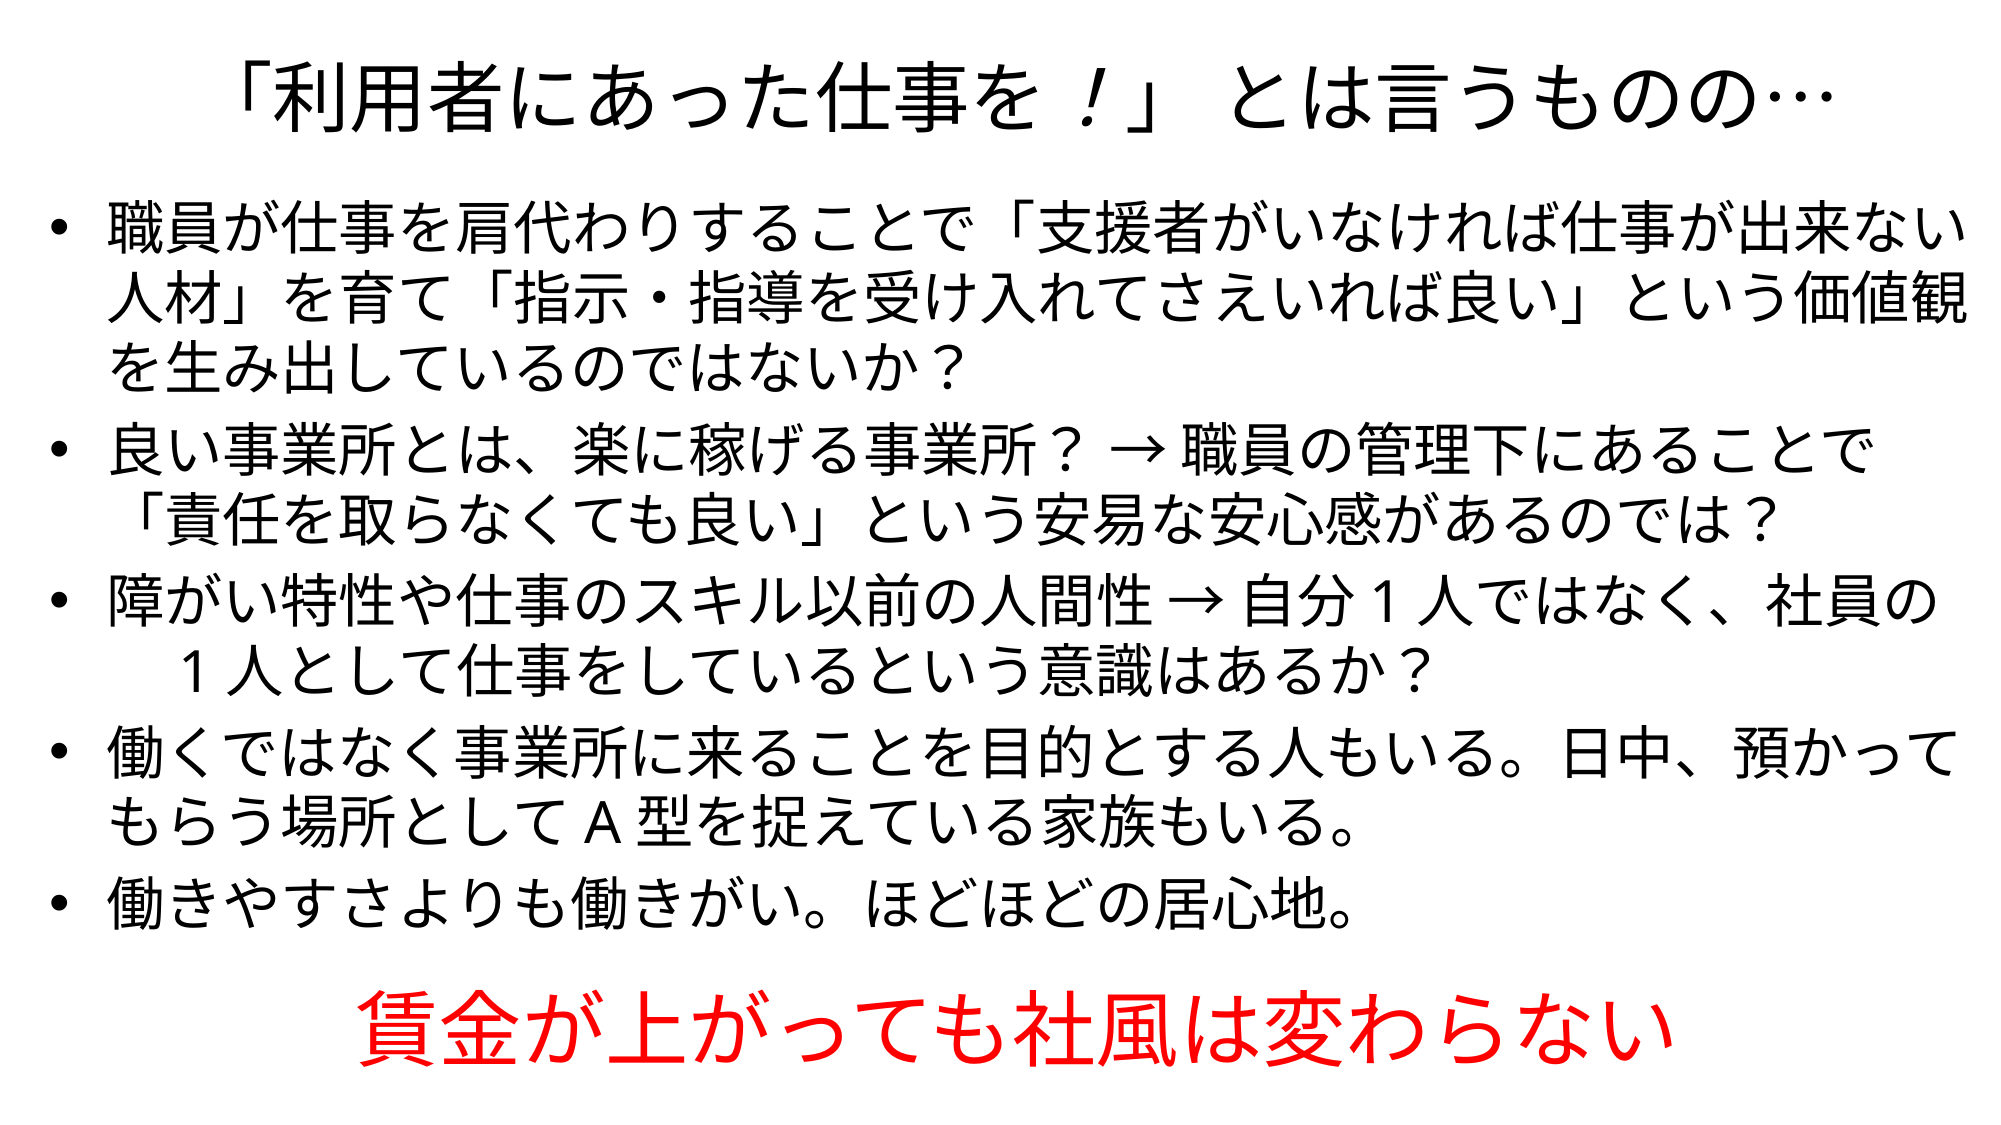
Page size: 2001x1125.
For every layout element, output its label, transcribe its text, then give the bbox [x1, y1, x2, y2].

text_box 「利用者にあった仕事を！」 とは言うものの… [167, 40, 1868, 151]
list 職員が仕事を肩代わりすることで「支援者がいなければ仕事が出来ない人材」を育て「指示・指導を受け入れてさえいれば良い」という価値観を生み出しているのではないか？ 良い事業所とは、楽に稼げる事業所？ → 職員の管理下にあることで「責任を取らなくても良い」という安易な安心感があるのでは？ 障がい特性や仕事のスキル以前の人間性 → 自分1人ではなく、社員の 1人として仕事をしているという意識はあるか？ 働くではなく事業所に来ることを目的とする人もいる。日中、預かってもらう場所としてA型を捉えている家族もいる。 働きやすさよりも働きがい。ほどほどの居心地。 [34, 184, 2000, 957]
title 事業所の雰囲気は工賃額では変わらない [117, 957, 1918, 1094]
text_box 賃金が上がっても社風は変わらない [232, 958, 1803, 1097]
